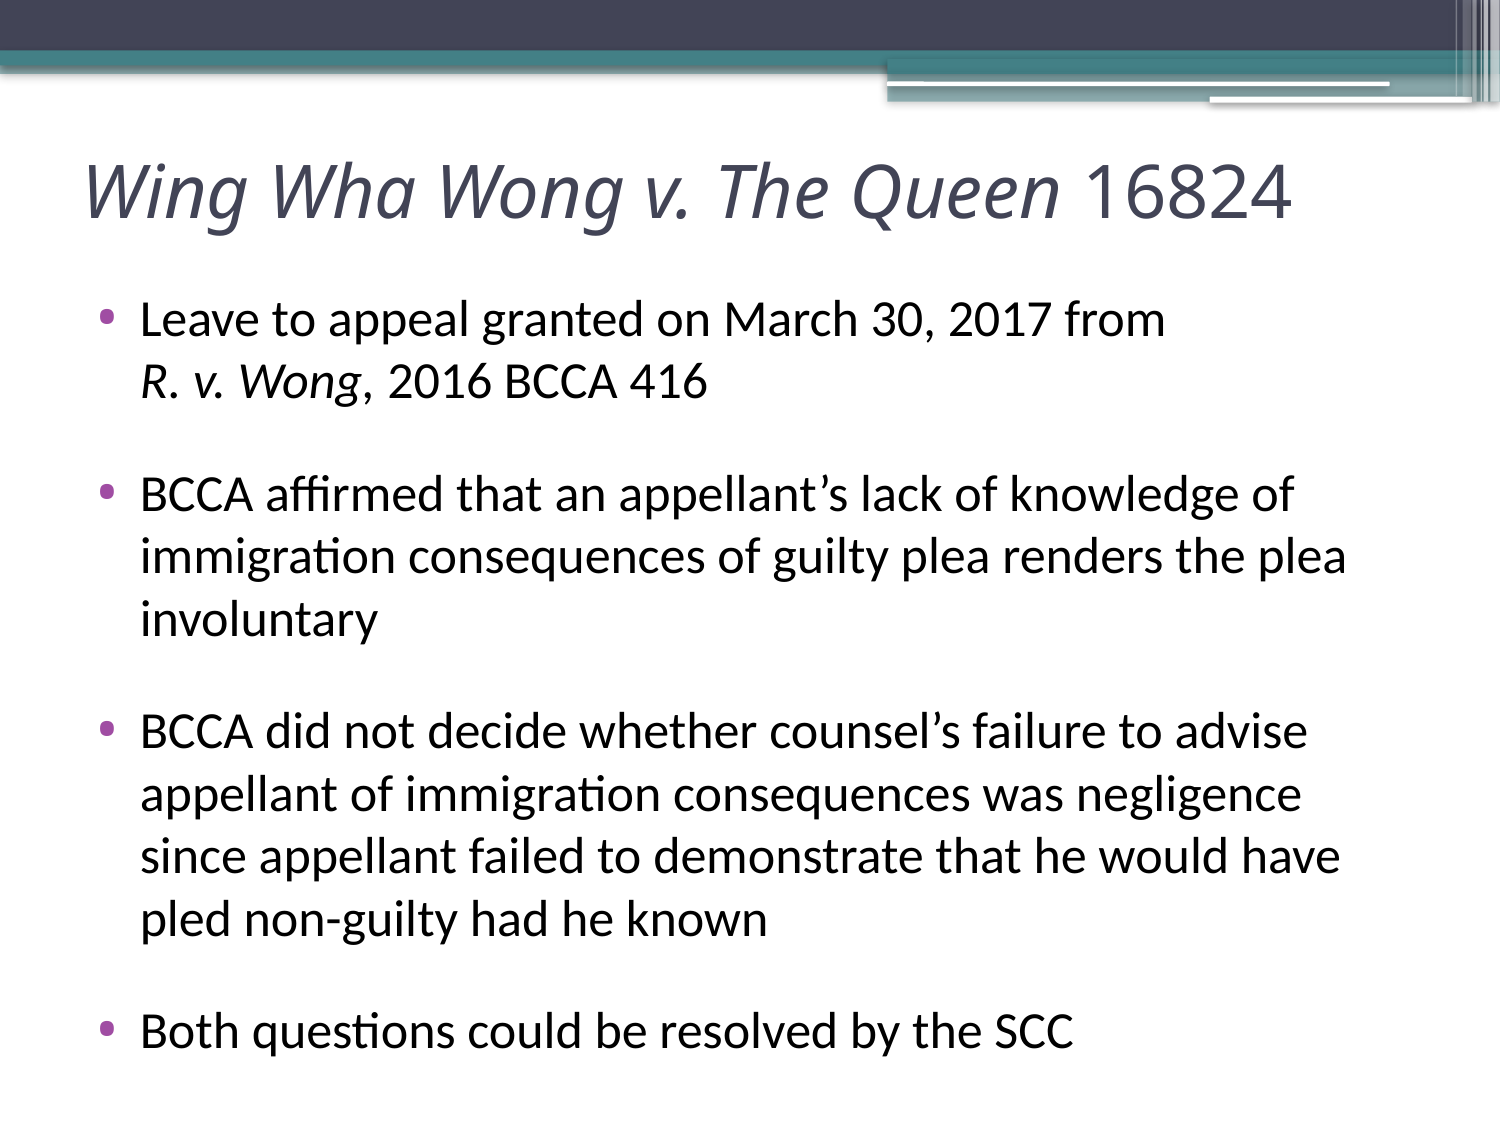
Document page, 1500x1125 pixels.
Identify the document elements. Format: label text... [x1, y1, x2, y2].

list Leave to appeal granted on March 30, 2017 from R. v. Wong, 2016 BCCA 416 BCCA affirmed that an appellant’s lack of knowledge of immigration consequences of guilty plea renders the plea involuntary BCCA did not decide whether counsel’s failure to advise appellant of immigration consequences was negligence since appellant failed to demonstrate that he would have pled non-guilty had he known Both questions could be resolved by the SCC [65, 276, 1415, 1021]
title Wing Wha Wong v. The Queen 16824 [67, 101, 1418, 277]
